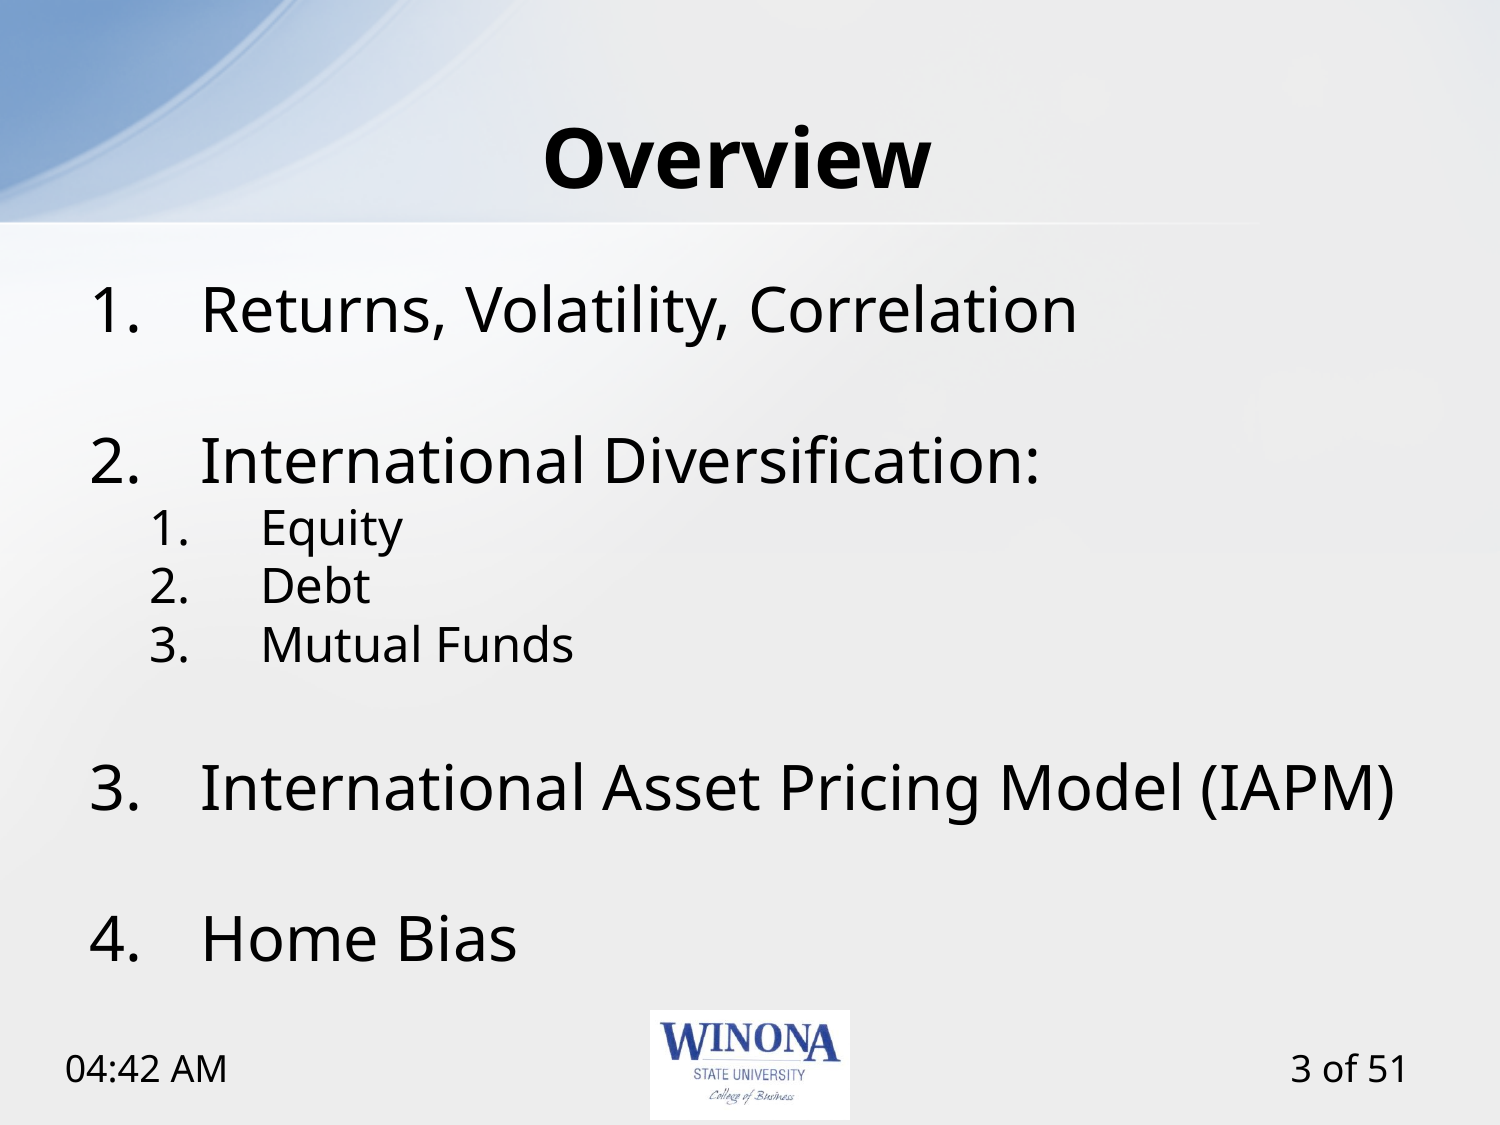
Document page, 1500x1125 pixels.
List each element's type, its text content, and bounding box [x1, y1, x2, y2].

picture [0, 0, 1500, 1125]
list Returns, Volatility, Correlation International Diversification: Equity Debt Mutual Funds International Asset Pricing Model (IAPM) Home Bias [75, 262, 1425, 1005]
title Overview [62, 24, 1413, 213]
